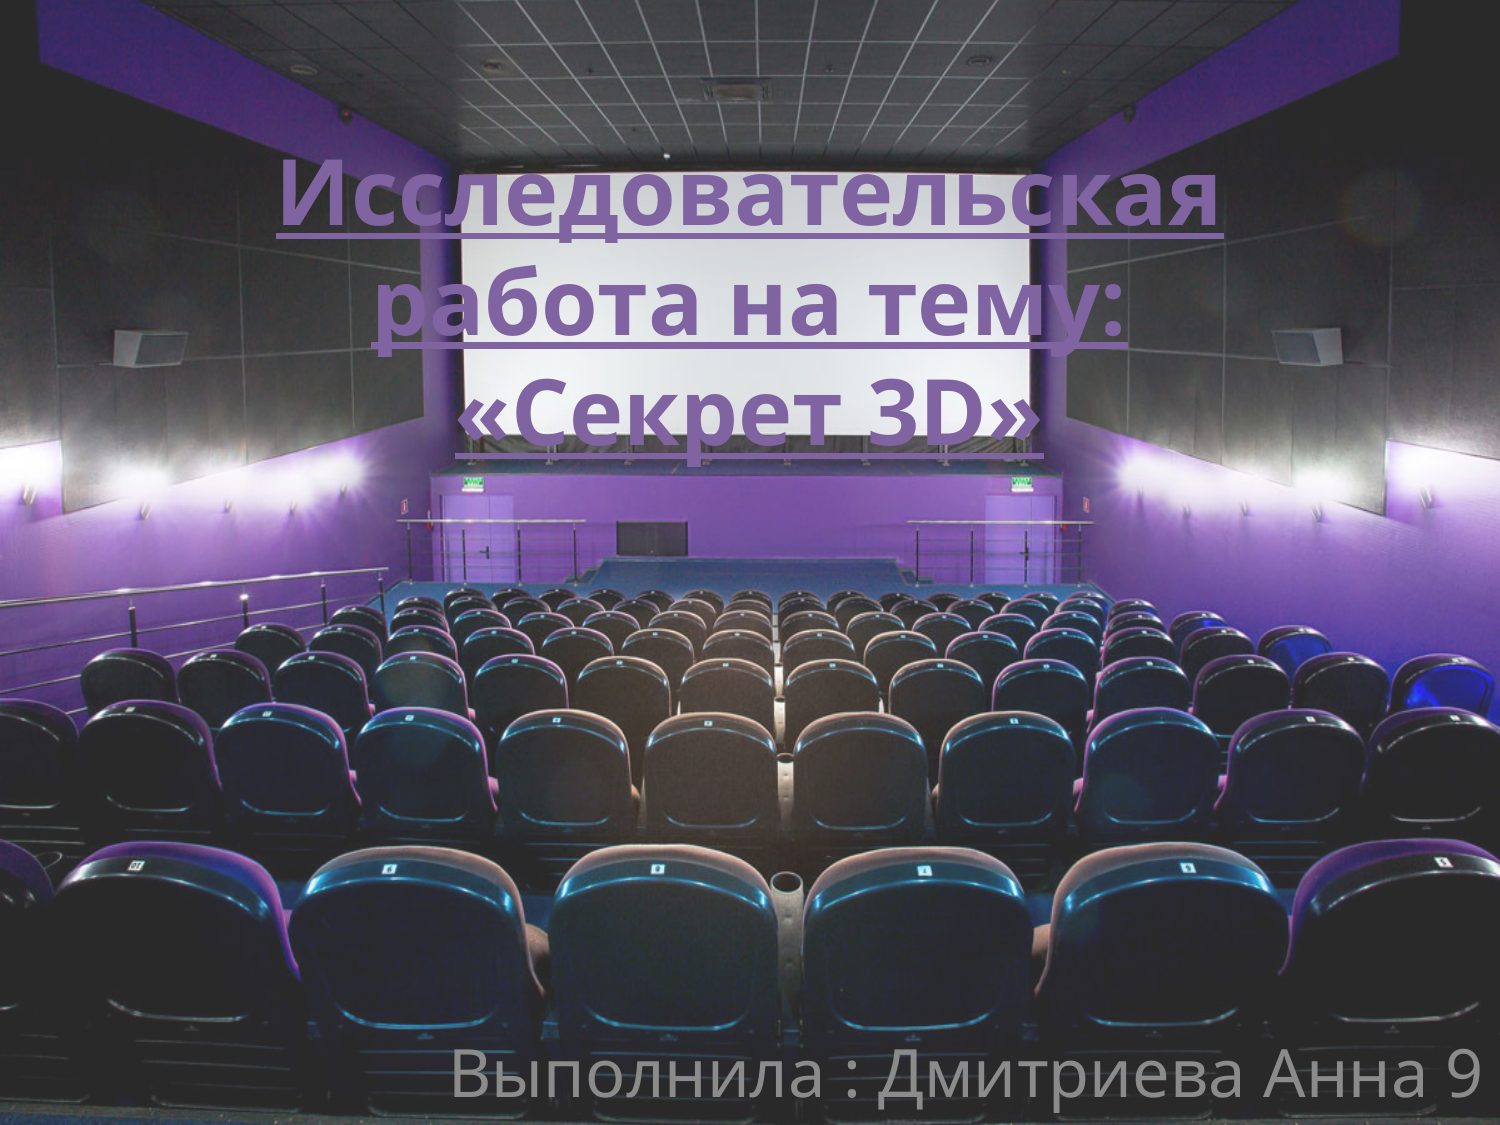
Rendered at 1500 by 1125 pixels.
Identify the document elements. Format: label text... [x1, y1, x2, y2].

title Исследовательская работа на тему: «Секрет 3D» [112, 90, 1388, 508]
subtitle Выполнила : Дмитриева Анна 9 в [419, 1023, 1500, 1125]
list В своей работе я раскрыла лишь один из секретов 3D – это просмотр стереоизображений при помощи анаглифических очков. В будущем хочу узнать, как создаются 3D – рисунки, и научиться рисовать их самой. [0, 0, 1500, 1125]
